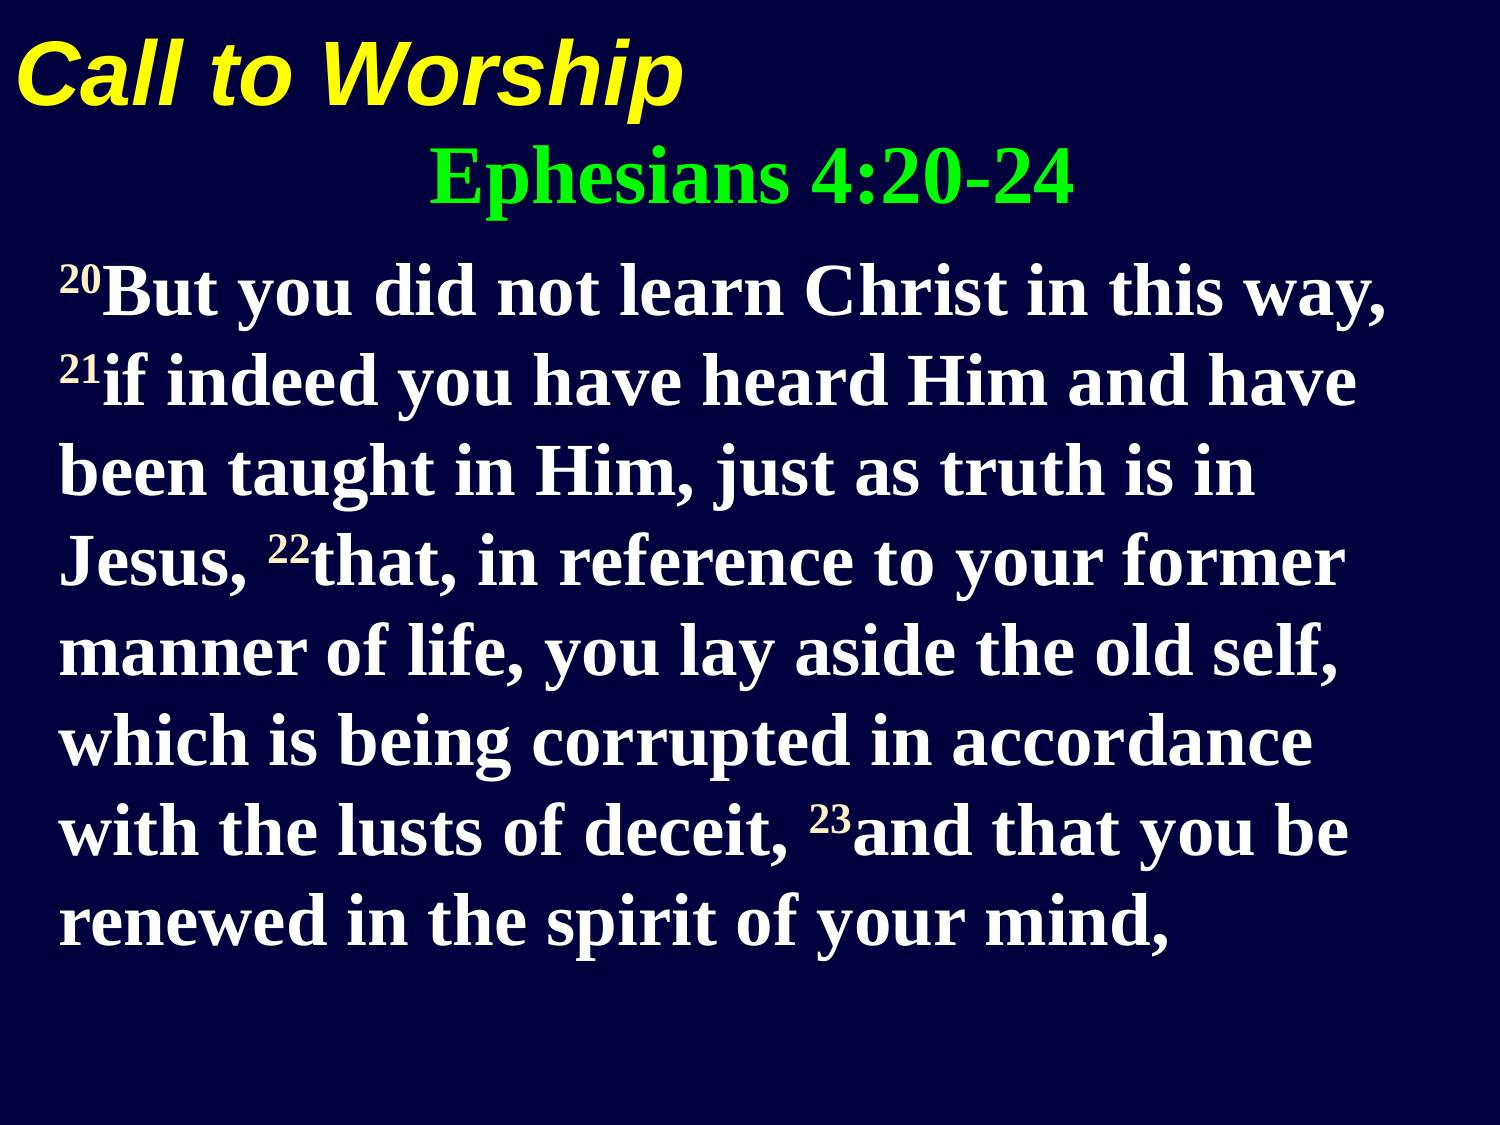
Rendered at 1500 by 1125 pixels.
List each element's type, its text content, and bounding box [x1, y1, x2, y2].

text_box Ephesians 4:20-24 20But you did not learn Christ in this way, 21if indeed you have heard Him and have been taught in Him, just as truth is in Jesus, 22that, in reference to your former manner of life, you lay aside the old self, which is being corrupted in accordance with the lusts of deceit, 23and that you be renewed in the spirit of your mind, [24, 112, 1463, 968]
text_box Call to Worship [0, 0, 1500, 138]
